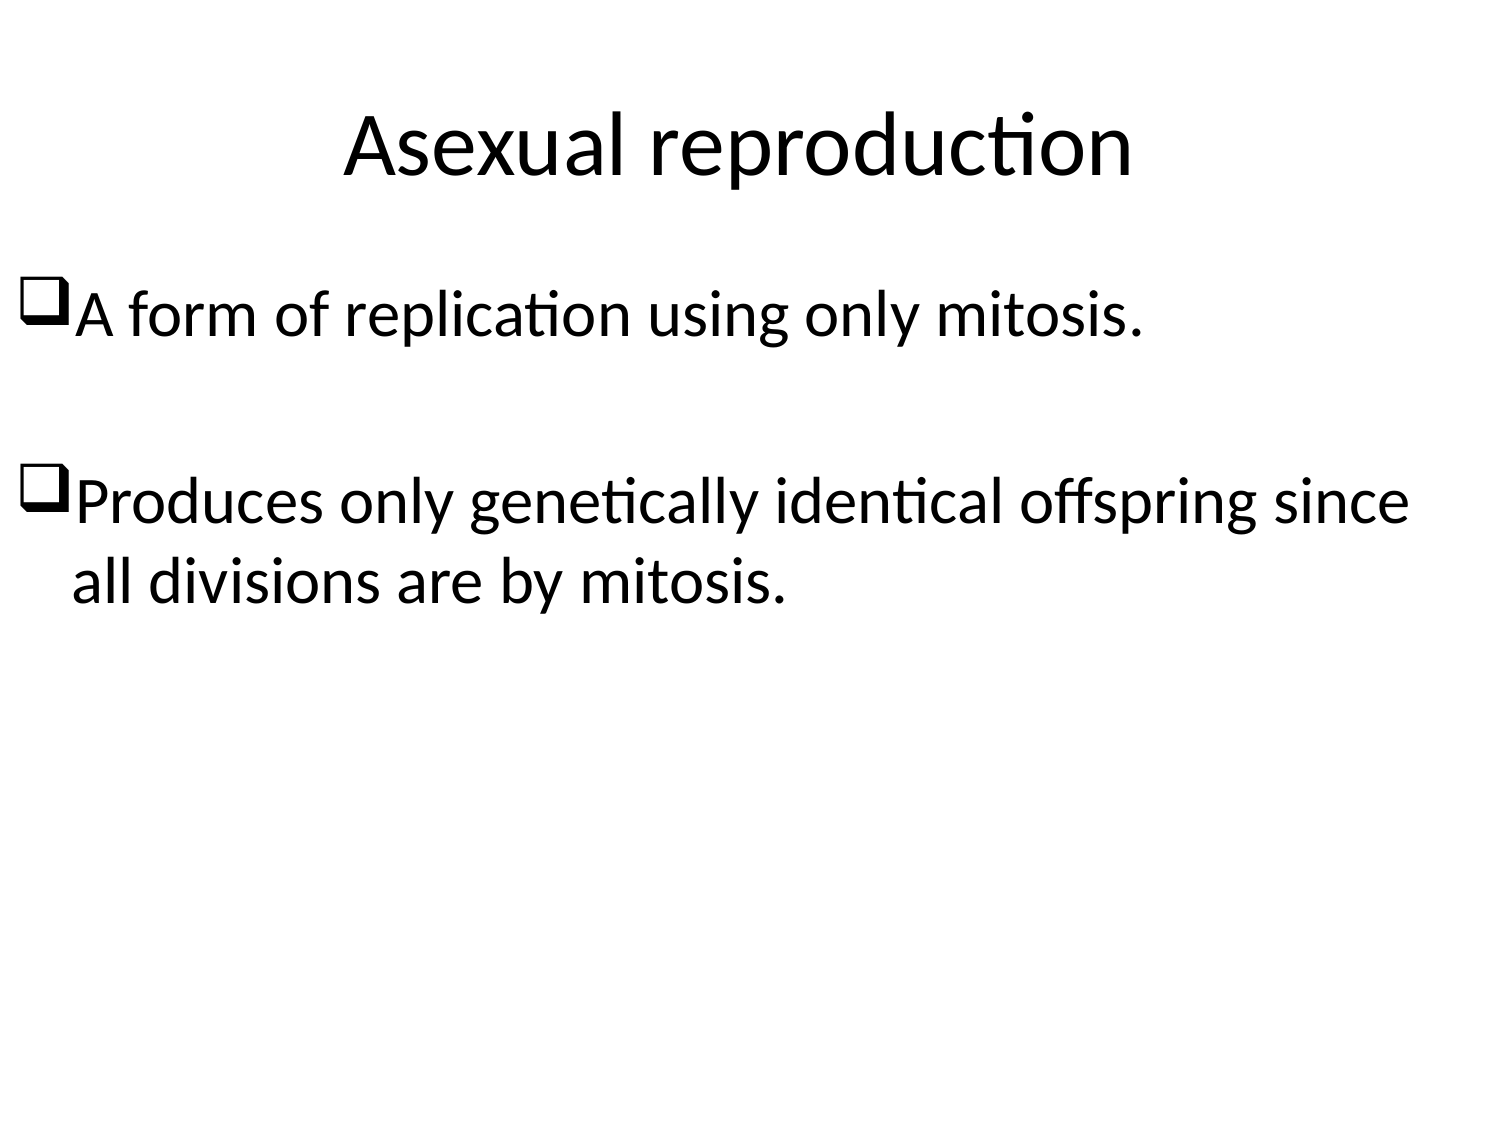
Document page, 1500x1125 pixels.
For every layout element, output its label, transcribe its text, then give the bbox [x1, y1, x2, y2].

title Asexual reproduction [75, 45, 1425, 233]
list A form of replication using only mitosis. Produces only genetically identical offspring since all divisions are by mitosis. [0, 262, 1500, 1005]
